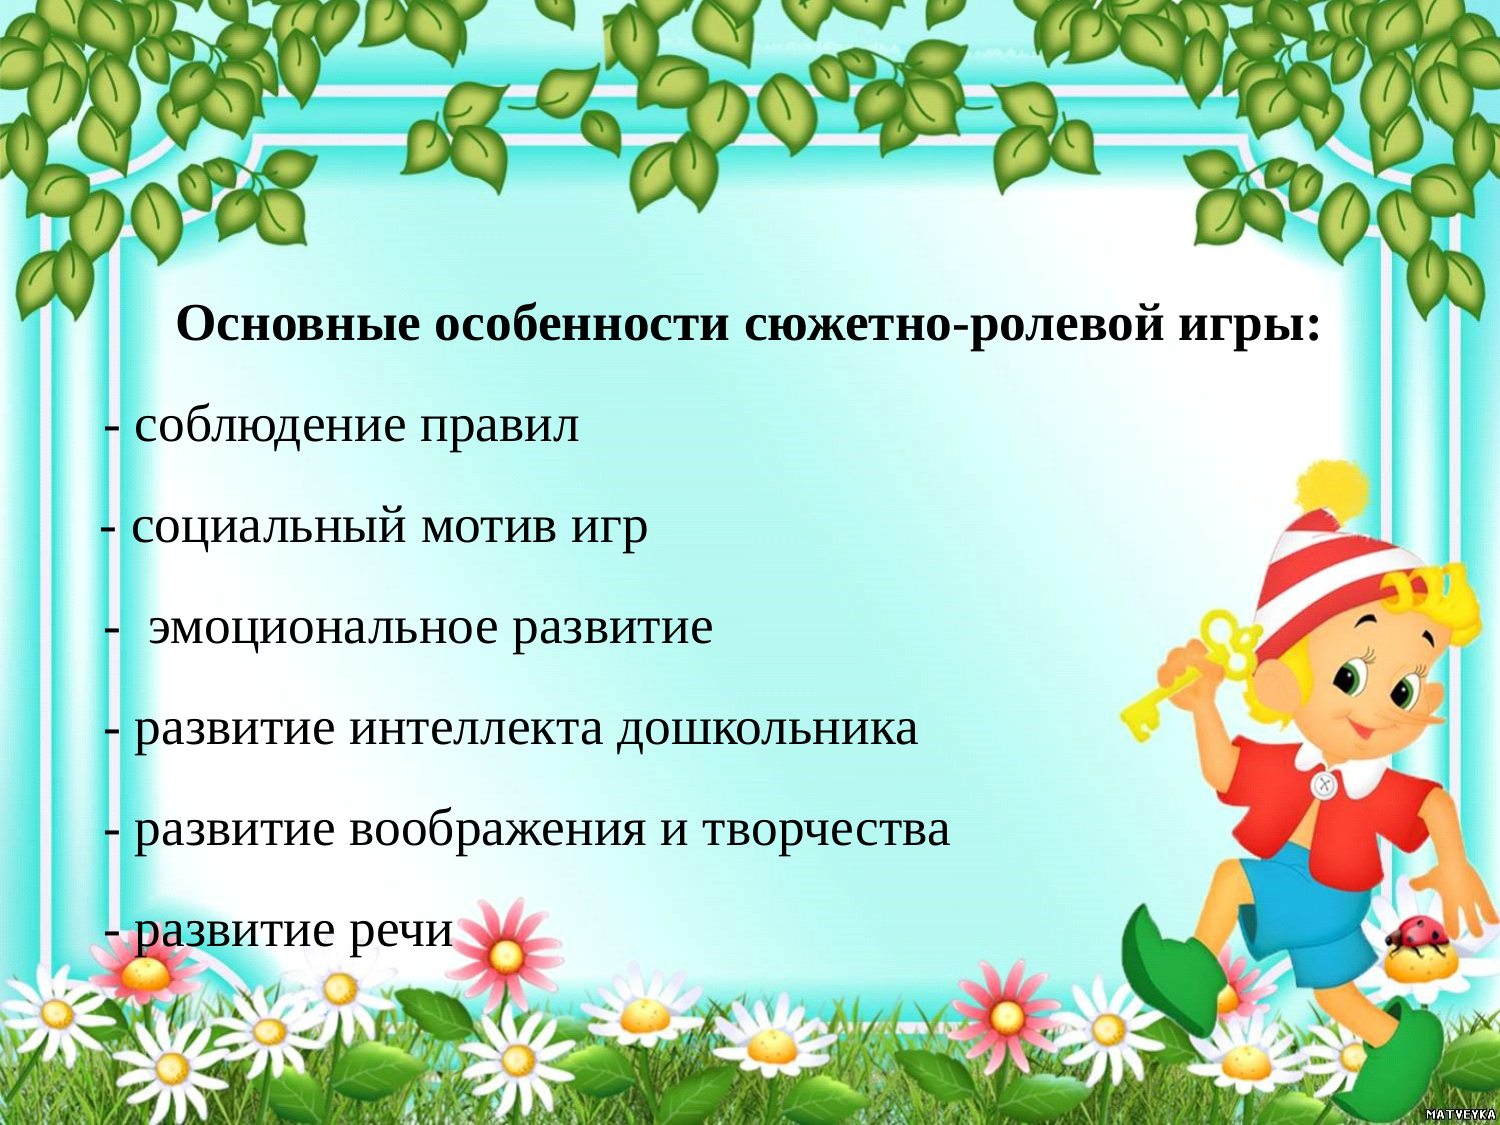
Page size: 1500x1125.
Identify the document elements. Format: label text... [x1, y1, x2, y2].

picture [0, 0, 1500, 1125]
list Основные особенности сюжетно-ролевой игры: - соблюдение правил - социальный мотив игр - эмоциональное развитие - развитие интеллекта дошкольника - развитие воображения и творчества - развитие речи [75, 78, 1425, 1071]
